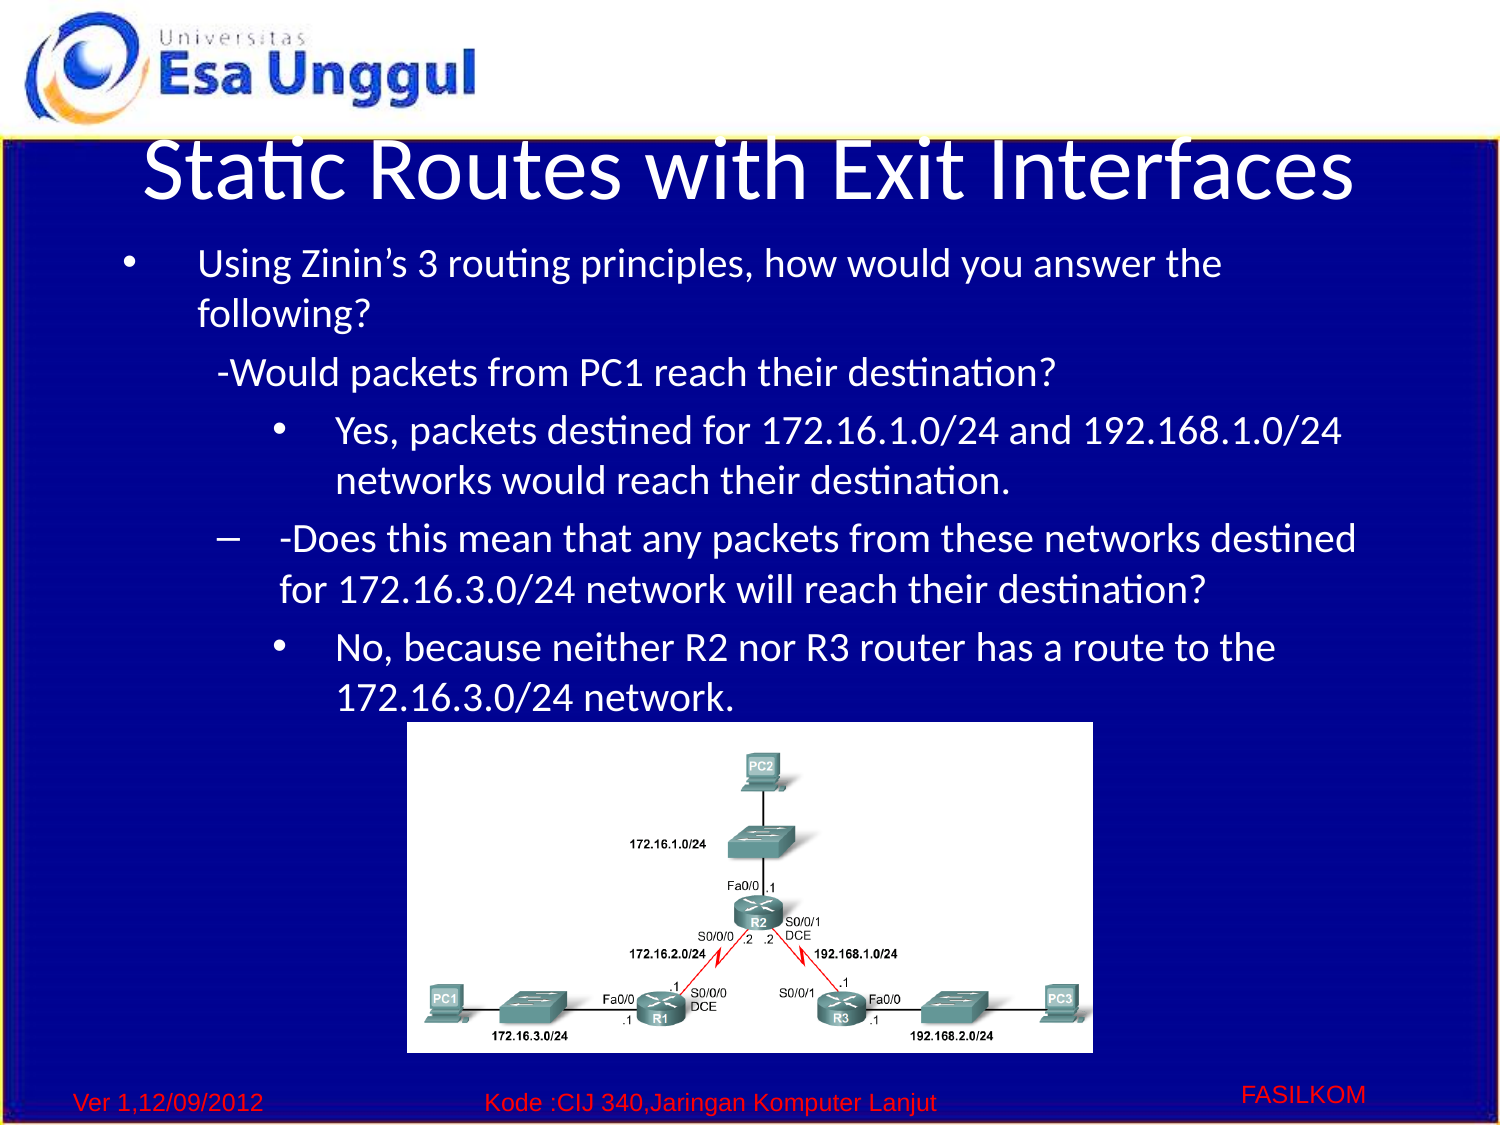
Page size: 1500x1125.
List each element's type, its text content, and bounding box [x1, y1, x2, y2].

title Static Routes with Exit Interfaces [75, 68, 1425, 257]
picture [0, 0, 1500, 1125]
list Using Zinin’s 3 routing principles, how would you answer the following? -Would packets from PC1 reach their destination? Yes, packets destined for 172.16.1.0/24 and 192.168.1.0/24 networks would reach their destination. -Does this mean that any packets from these networks destined for 172.16.3.0/24 network will reach their destination? No, because neither R2 nor R3 router has a route to the 172.16.3.0/24 network. [107, 228, 1411, 1062]
